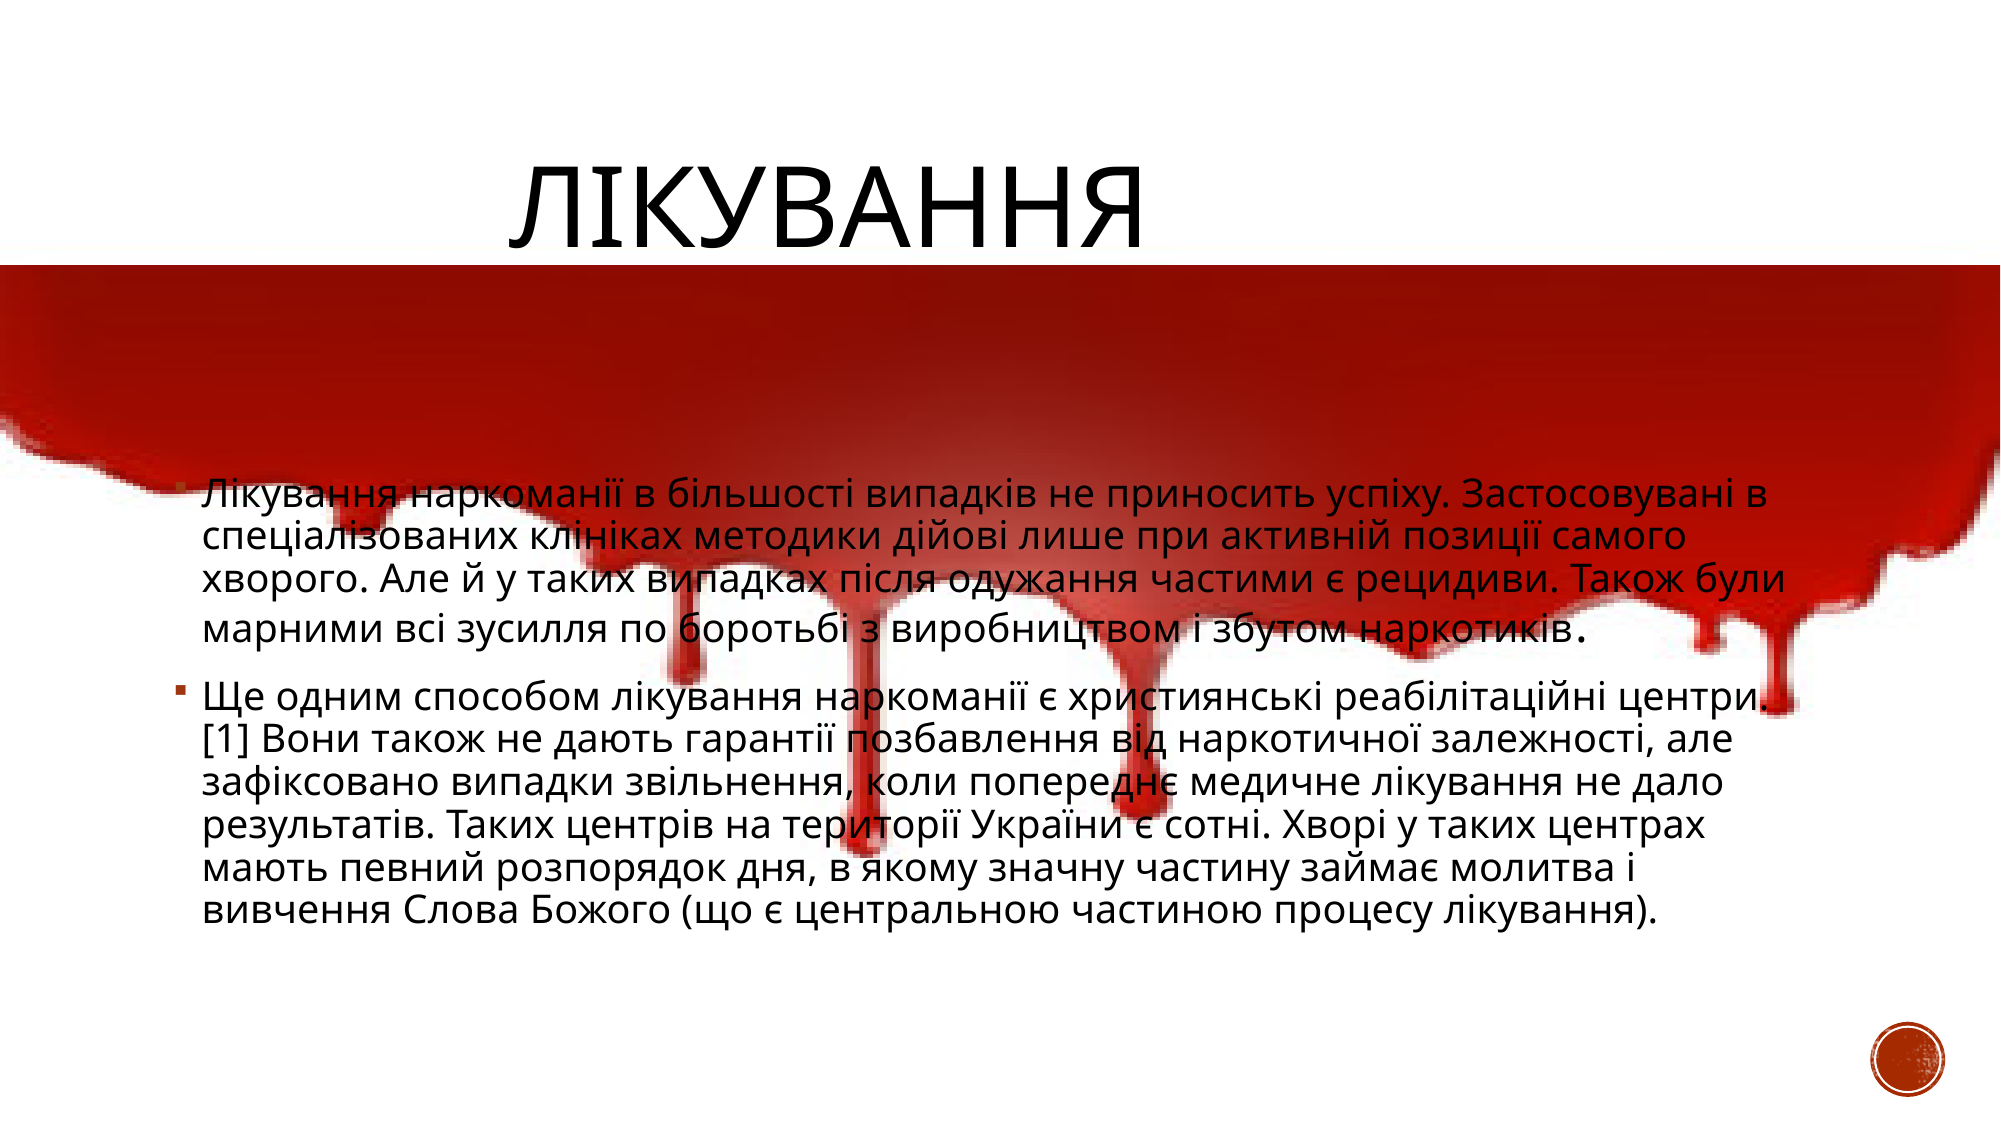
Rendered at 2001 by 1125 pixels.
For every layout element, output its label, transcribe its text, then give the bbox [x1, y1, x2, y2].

list Лікування наркоманії в більшості випадків не приносить успіху. Застосовувані в спеціалізованих клініках методики дійові лише при активній позиції самого хворого. Але й у таких випадках після одужання частими є рецидиви. Також були марними всі зусилля по боротьбі з виробництвом і збутом наркотиків. Ще одним способом лікування наркоманії є християнські реабілітаційні центри.[1] Вони також не дають гарантії позбавлення від наркотичної залежності, але зафіксовано випадки звільнення, коли попереднє медичне лікування не дало результатів. Таких центрів на території України є сотні. Хворі у таких центрах мають певний розпорядок дня, в якому значну частину займає молитва і вивчення Слова Божого (що є центральною частиною процесу лікування). [158, 465, 1809, 967]
title Лікування [494, 79, 1826, 344]
picture [0, 0, 2001, 1125]
